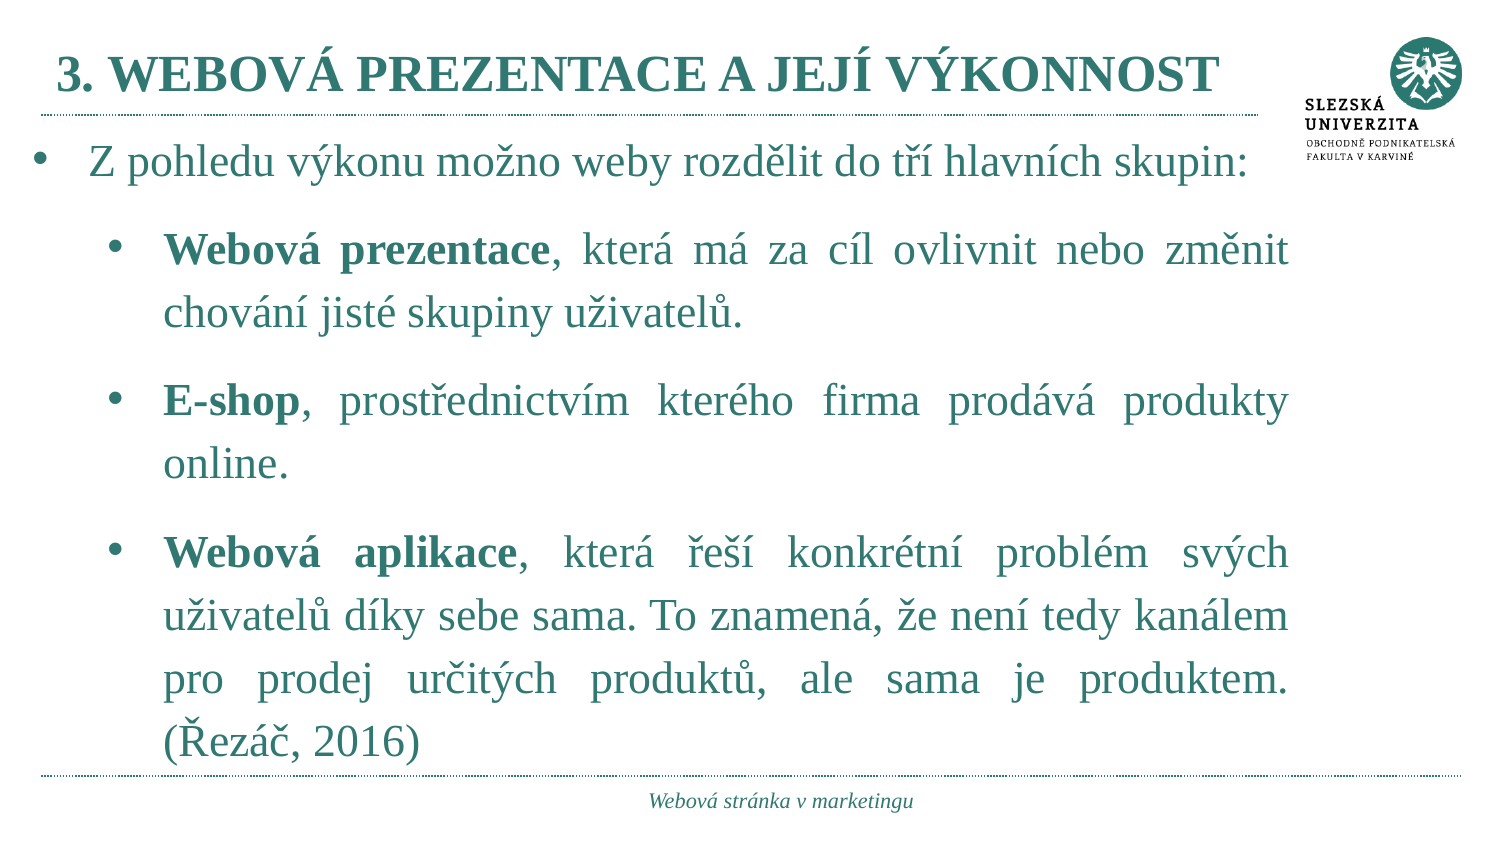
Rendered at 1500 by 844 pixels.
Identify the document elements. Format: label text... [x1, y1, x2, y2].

text_box Webová stránka v marketingu [371, 776, 1191, 822]
text_box Z pohledu výkonu možno weby rozdělit do tří hlavních skupin: Webová prezentace, která má za cíl ovlivnit nebo změnit chování jisté skupiny uživatelů. E-shop, prostřednictvím kterého firma prodává produkty online. Webová aplikace, která řeší konkrétní problém svých uživatelů díky sebe sama. To znamená, že není tedy kanálem pro prodej určitých produktů, ale sama je produktem. (Řezáč, 2016) [17, 114, 1306, 774]
picture [1305, 37, 1462, 160]
title 3. WEBOVÁ PREZENTACE A JEJÍ VÝKONNOST [41, 32, 1270, 114]
